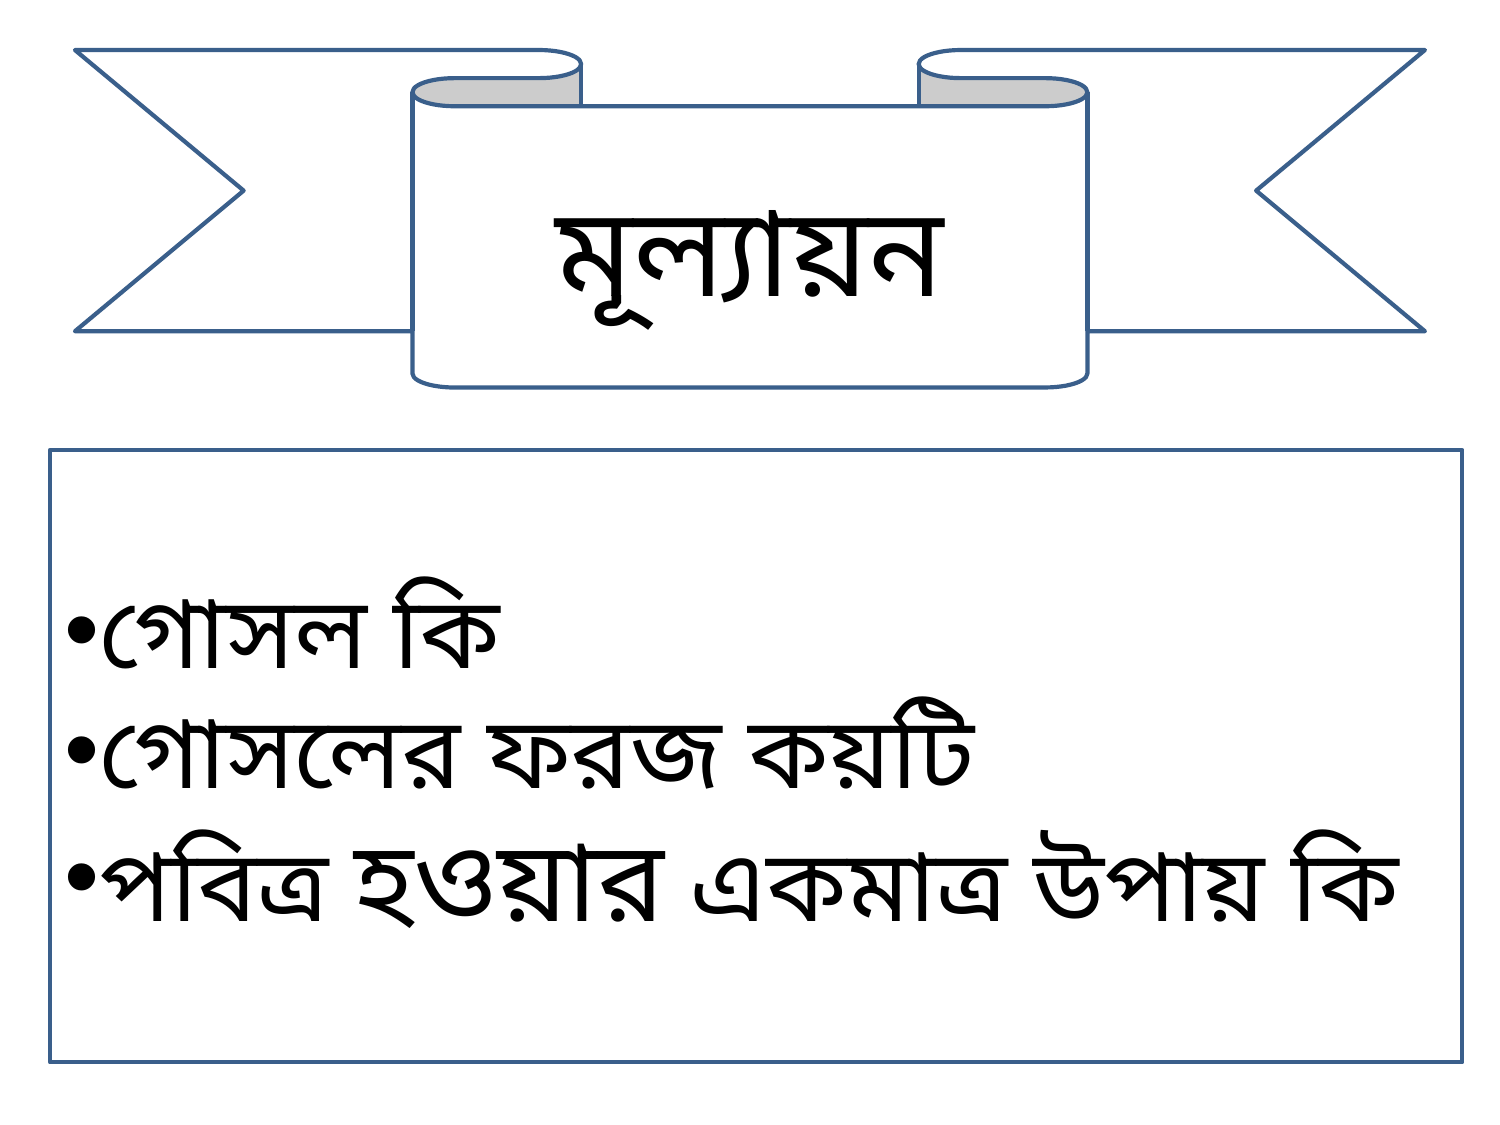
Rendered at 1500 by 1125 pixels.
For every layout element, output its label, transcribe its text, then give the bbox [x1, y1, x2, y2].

text_box মূল্যায়ন [72, 47, 1427, 390]
text_box গোসল কি গোসলের ফরজ কয়টি পবিত্র হওয়ার একমাত্র উপায় কি [48, 448, 1464, 1064]
